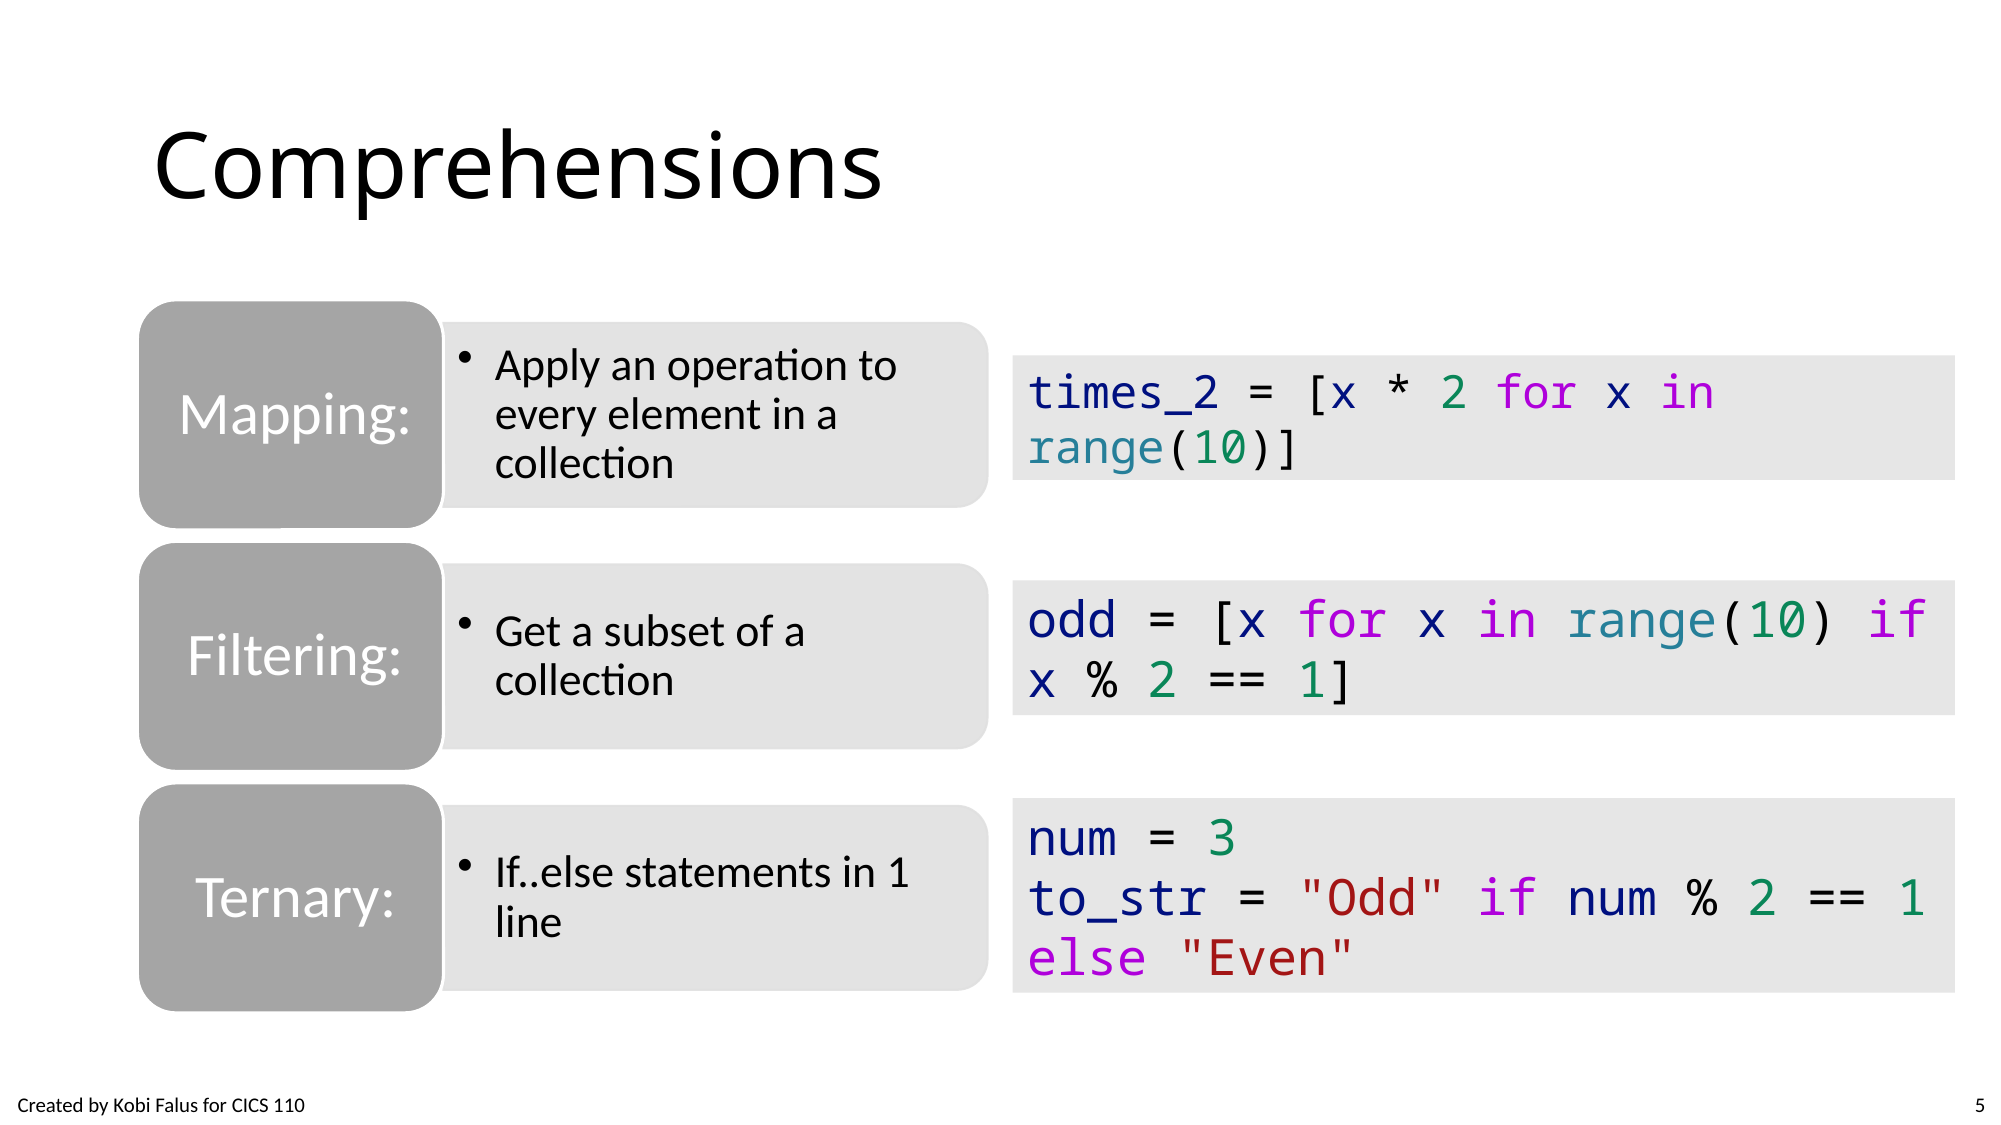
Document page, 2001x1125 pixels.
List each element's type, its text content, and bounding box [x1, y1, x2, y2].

text_box num = 3 to_str = "Odd" if num % 2 == 1 else "Even" [1012, 798, 1955, 993]
text_box times_2 = [x * 2 for x in range(10)] [1012, 355, 1955, 480]
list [137, 299, 988, 1014]
title Comprehensions [137, 59, 1863, 278]
text_box odd = [x for x in range(10) if x % 2 == 1] [1012, 580, 1955, 716]
